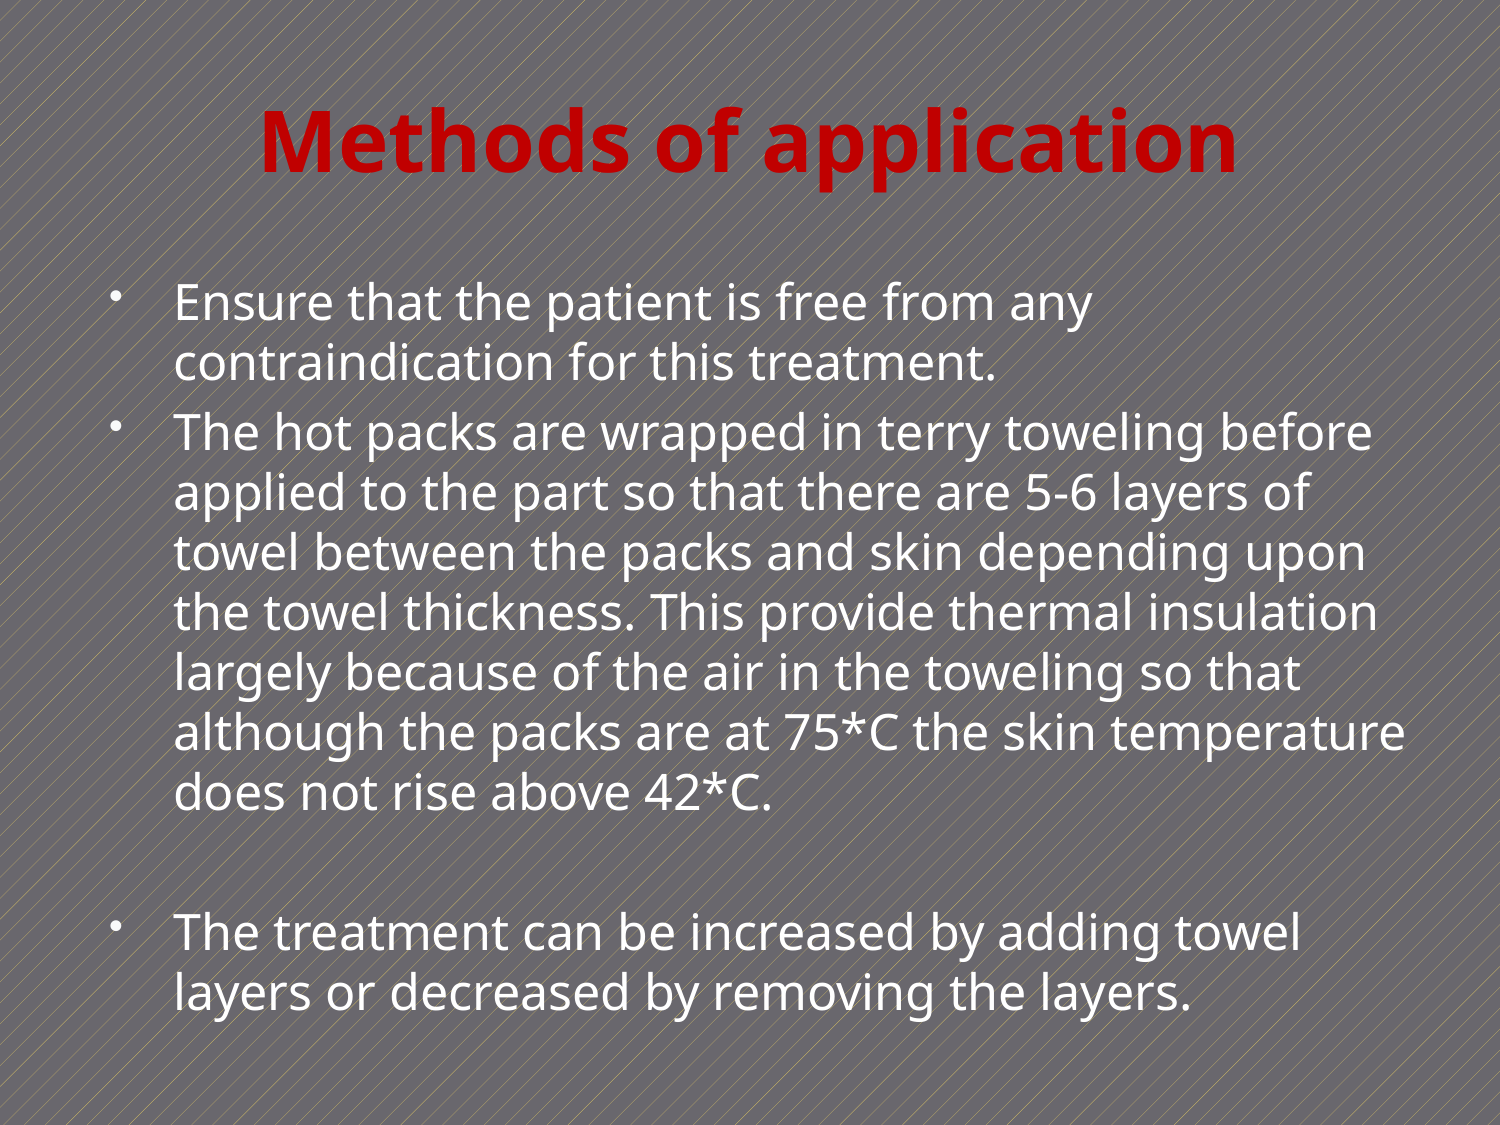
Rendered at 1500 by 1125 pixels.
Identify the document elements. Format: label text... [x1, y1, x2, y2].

title Methods of application [75, 45, 1425, 233]
list Ensure that the patient is free from any contraindication for this treatment. The hot packs are wrapped in terry toweling before applied to the part so that there are 5-6 layers of towel between the packs and skin depending upon the towel thickness. This provide thermal insulation largely because of the air in the toweling so that although the packs are at 75*C the skin temperature does not rise above 42*C. The treatment can be increased by adding towel layers or decreased by removing the layers. [75, 262, 1425, 1035]
